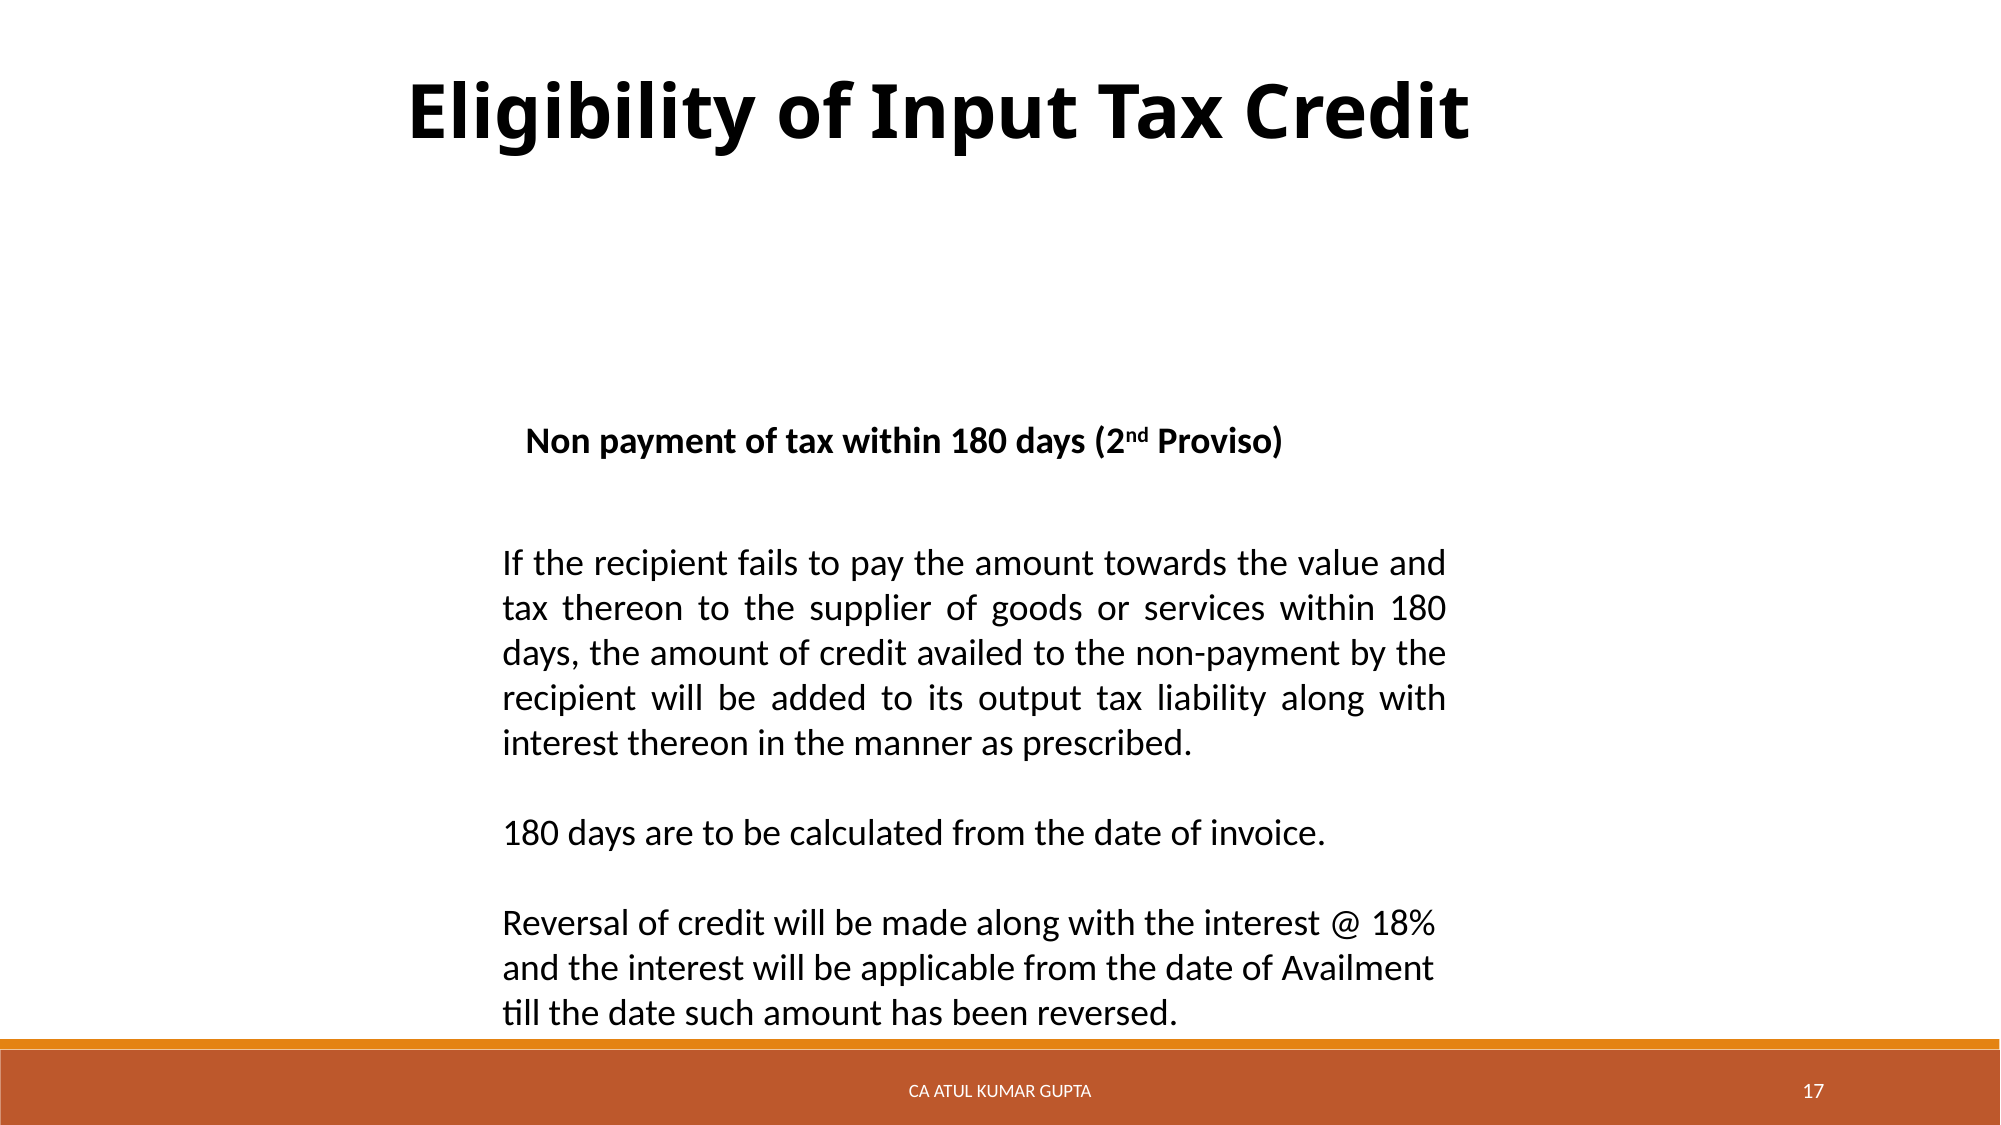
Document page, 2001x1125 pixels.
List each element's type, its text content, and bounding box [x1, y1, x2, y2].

slide_number 17 [1624, 1059, 1840, 1120]
text_box If the recipient fails to pay the amount towards the value and tax thereon to the supplier of goods or services within 180 days, the amount of credit availed to the non-payment by the recipient will be added to its output tax liability along with interest thereon in the manner as prescribed. 180 days are to be calculated from the date of invoice. Reversal of credit will be made along with the interest @ 18% and the interest will be applicable from the date of Availment till the date such amount has been reversed. [487, 357, 1463, 1125]
footer CA Atul Kumar Gupta [604, 1059, 1396, 1120]
text_box Non payment of tax within 180 days (2nd Proviso) [510, 408, 1326, 469]
text_box Eligibility of Input Tax Credit [392, 56, 1582, 162]
